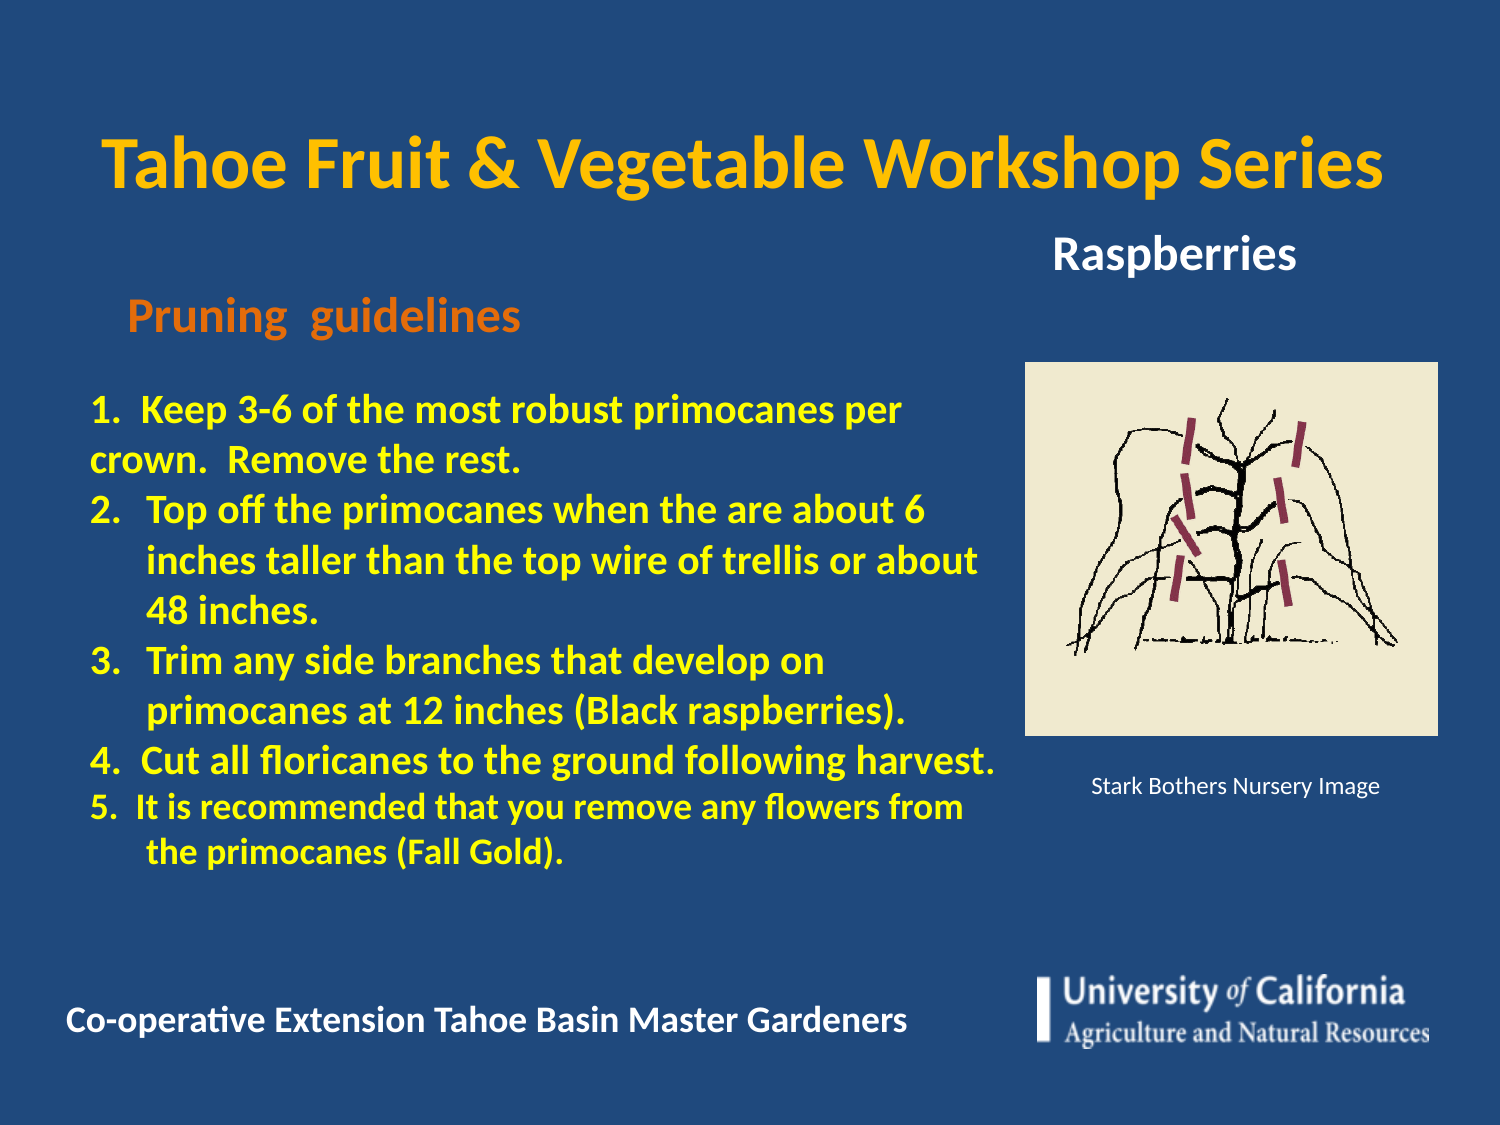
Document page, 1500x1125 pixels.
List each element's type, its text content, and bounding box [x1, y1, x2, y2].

title Tahoe Fruit & Vegetable Workshop Series [50, 37, 1438, 279]
text_box 1. Keep 3-6 of the most robust primocanes per crown. Remove the rest. Top off the primocanes when the are about 6 inches taller than the top wire of trellis or about 48 inches. Trim any side branches that develop on primocanes at 12 inches (Black raspberries). 4. Cut all floricanes to the ground following harvest. 5. It is recommended that you remove any flowers from the primocanes (Fall Gold). [75, 374, 1013, 880]
subtitle Raspberries [787, 212, 1500, 880]
text_box Co-operative Extension Tahoe Basin Master Gardeners [37, 987, 938, 1050]
text_box Pruning guidelines [112, 274, 663, 350]
picture [1037, 974, 1429, 1049]
text_box Stark Bothers Nursery Image [1076, 762, 1396, 808]
picture [1024, 362, 1438, 736]
